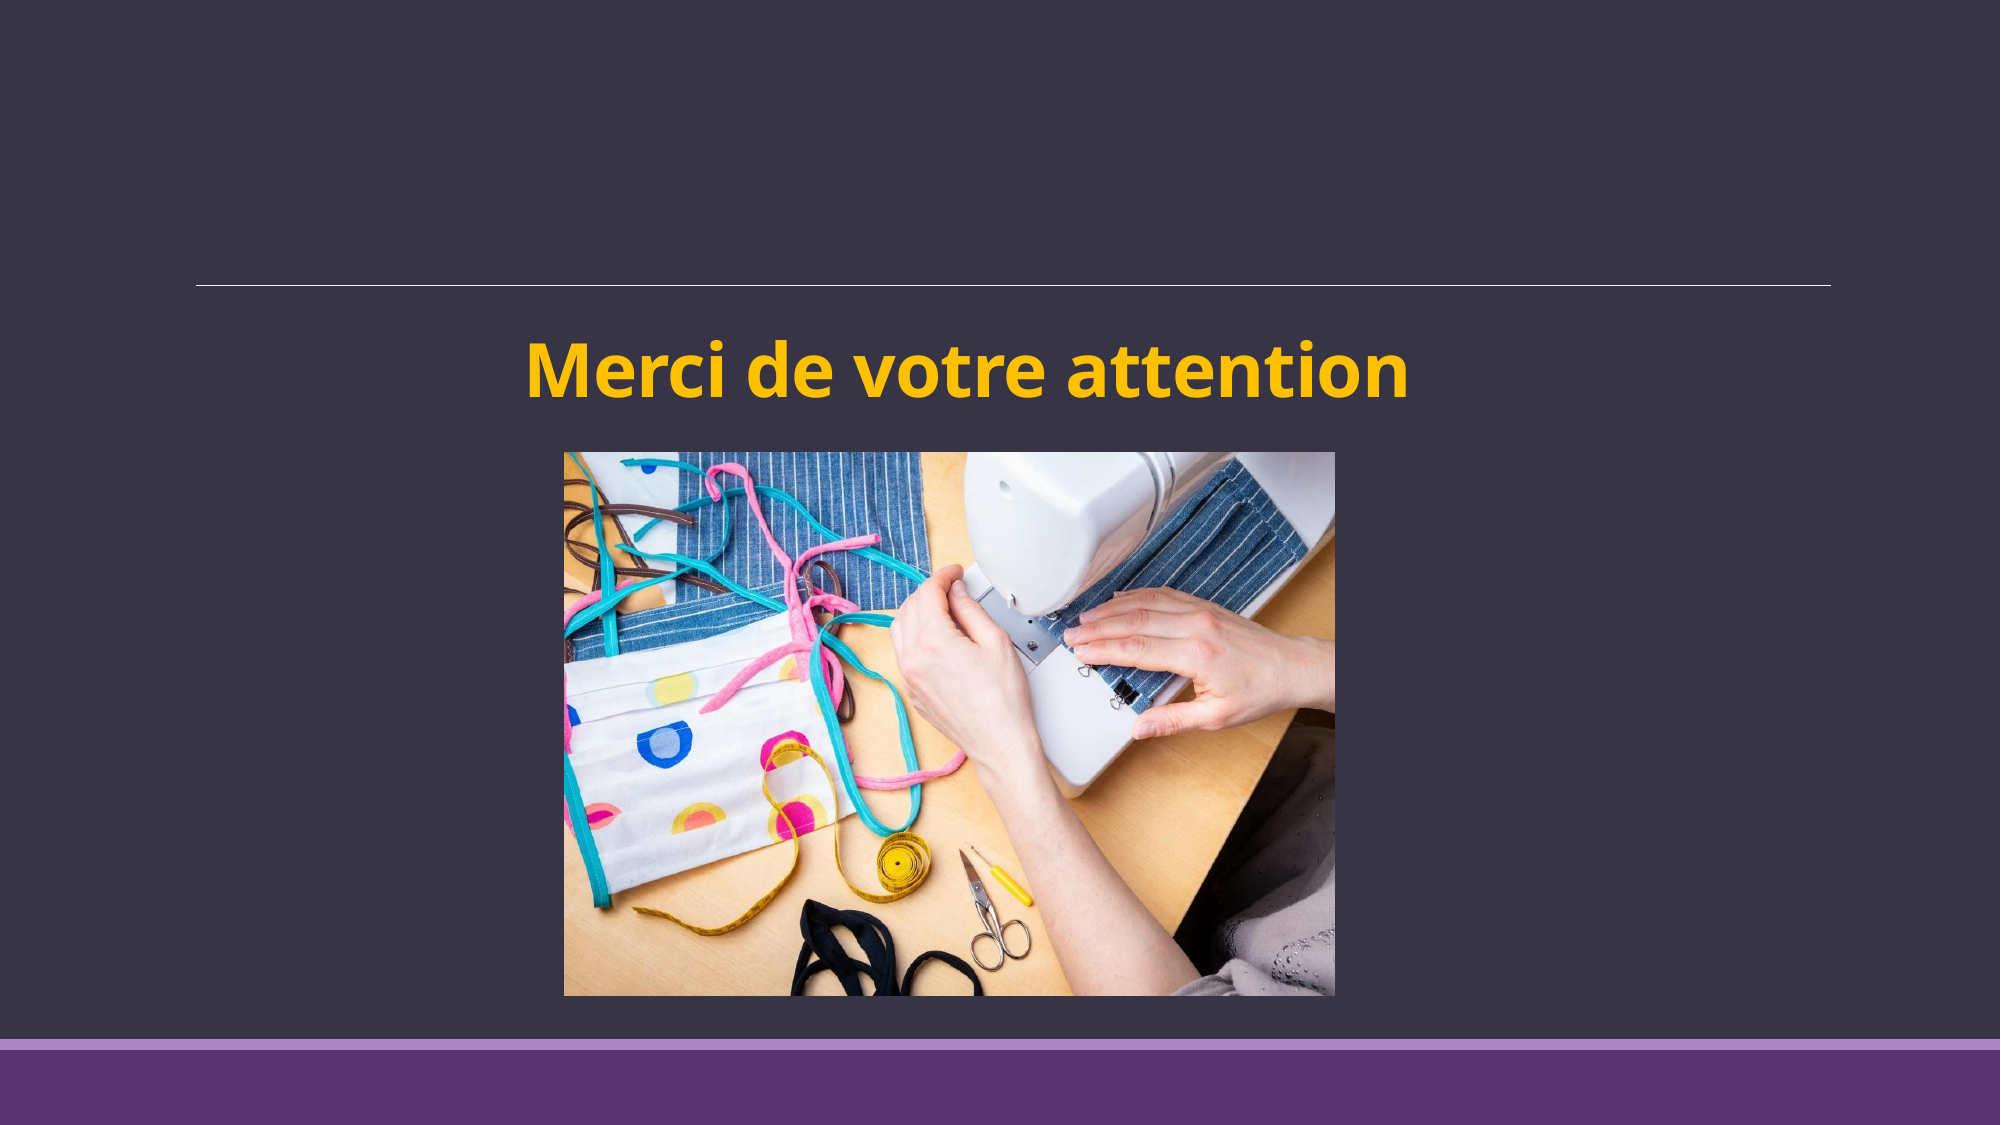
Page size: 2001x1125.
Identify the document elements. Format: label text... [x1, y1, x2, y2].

title Merci de votre attention [508, 325, 1473, 420]
picture [564, 451, 1335, 997]
